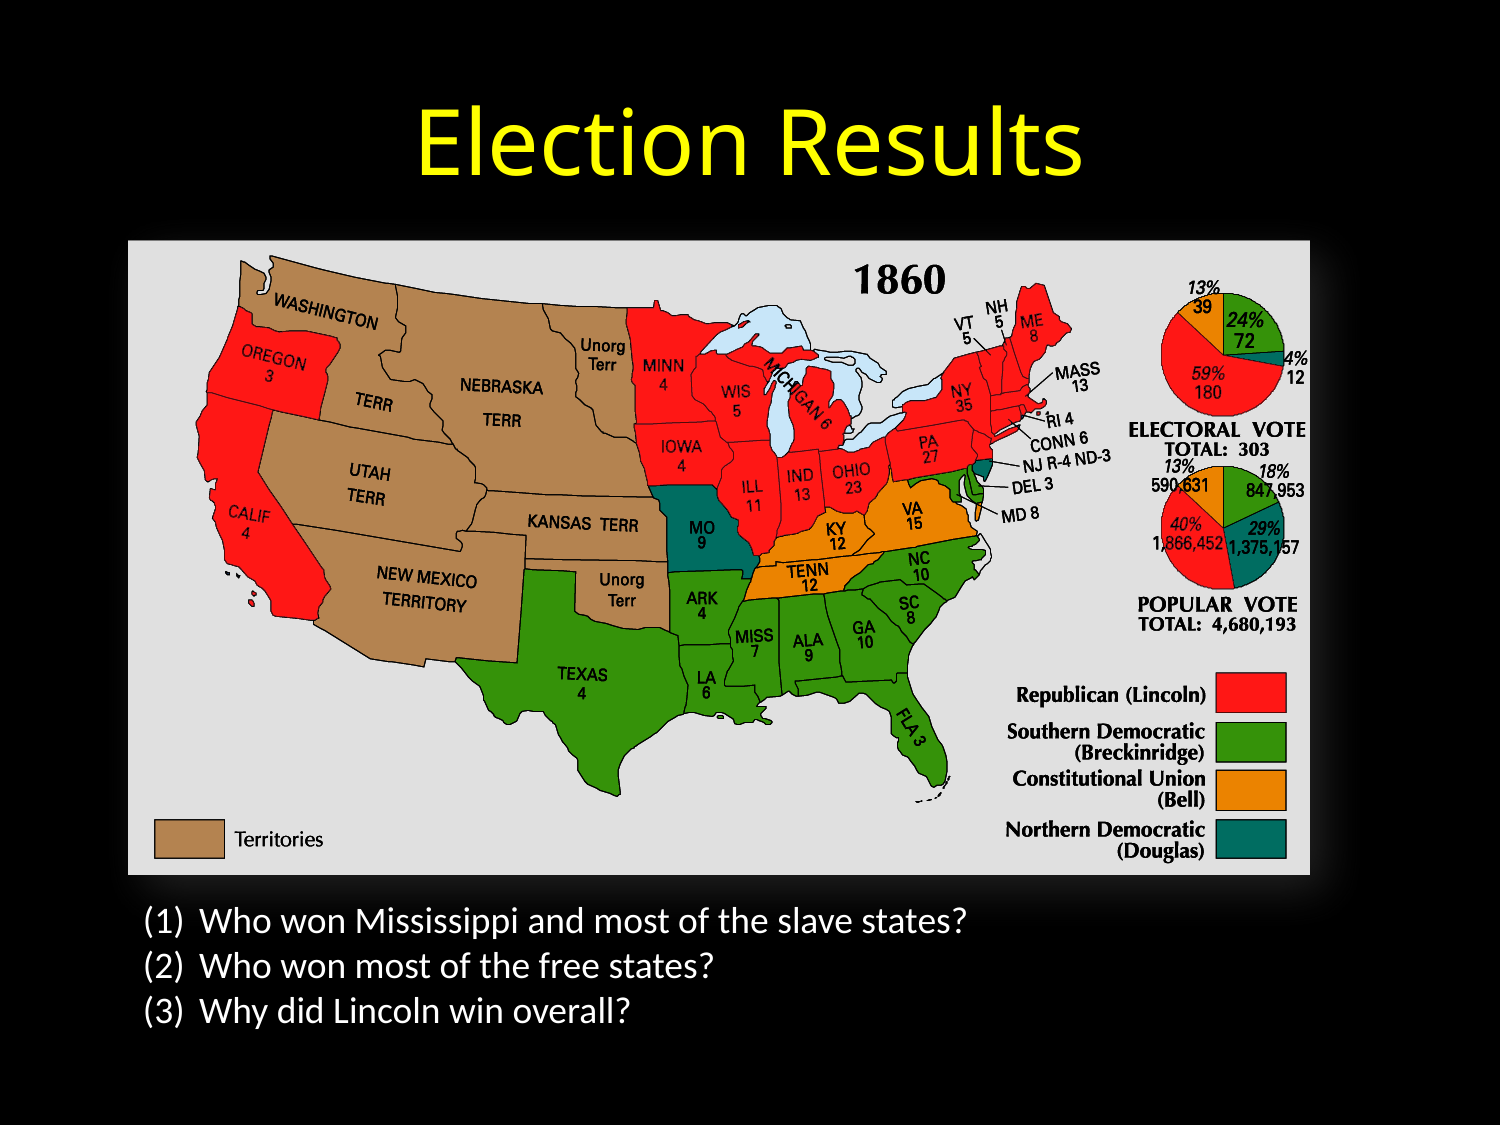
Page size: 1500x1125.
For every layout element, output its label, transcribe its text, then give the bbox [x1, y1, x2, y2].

title Election Results [75, 45, 1425, 233]
text_box Who won Mississippi and most of the slave states? Who won most of the free states? Why did Lincoln win overall? [128, 889, 1310, 1039]
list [127, 232, 1310, 883]
